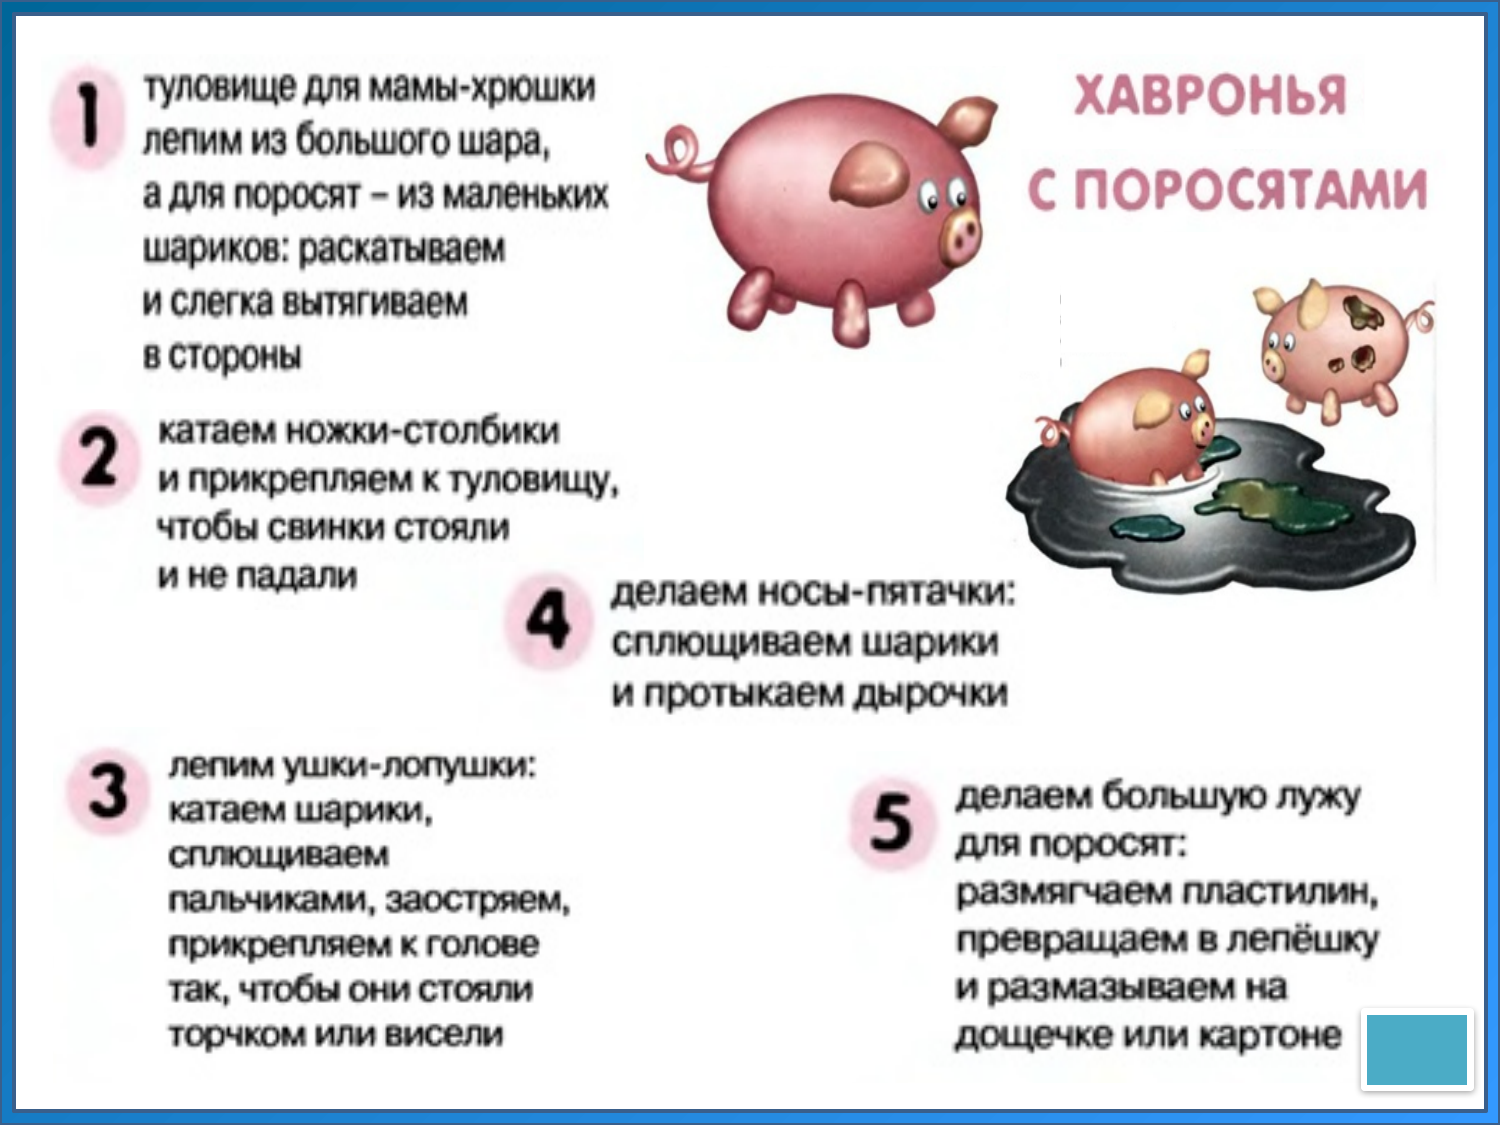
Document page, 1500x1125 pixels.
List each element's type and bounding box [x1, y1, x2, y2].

text_box [0, 0, 1500, 1125]
text_box [41, 54, 1463, 1083]
text_box [1361, 1008, 1474, 1091]
